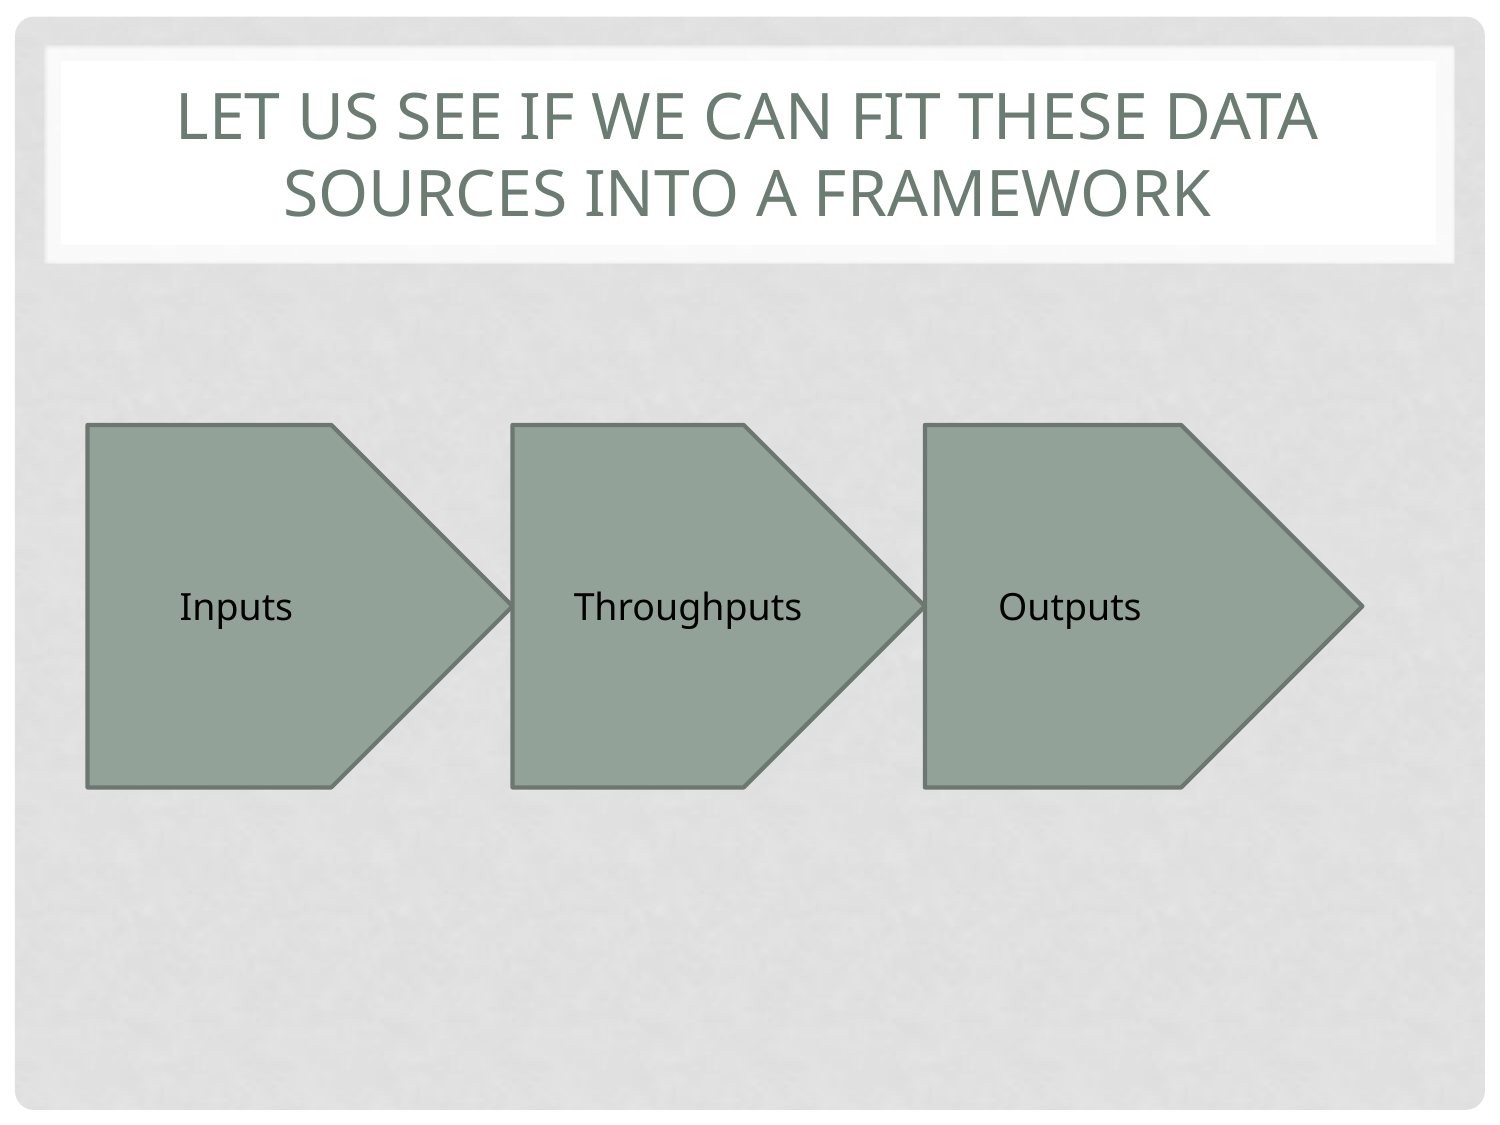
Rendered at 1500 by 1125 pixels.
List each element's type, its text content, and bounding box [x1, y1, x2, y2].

text_box Inputs [164, 575, 308, 636]
text_box [922, 422, 1365, 790]
text_box [85, 422, 510, 790]
text_box Outputs [983, 575, 1157, 636]
title Let us see if we can fit these data sources into a framework [69, 66, 1425, 238]
text_box Throughputs [559, 576, 818, 636]
text_box [510, 422, 922, 790]
